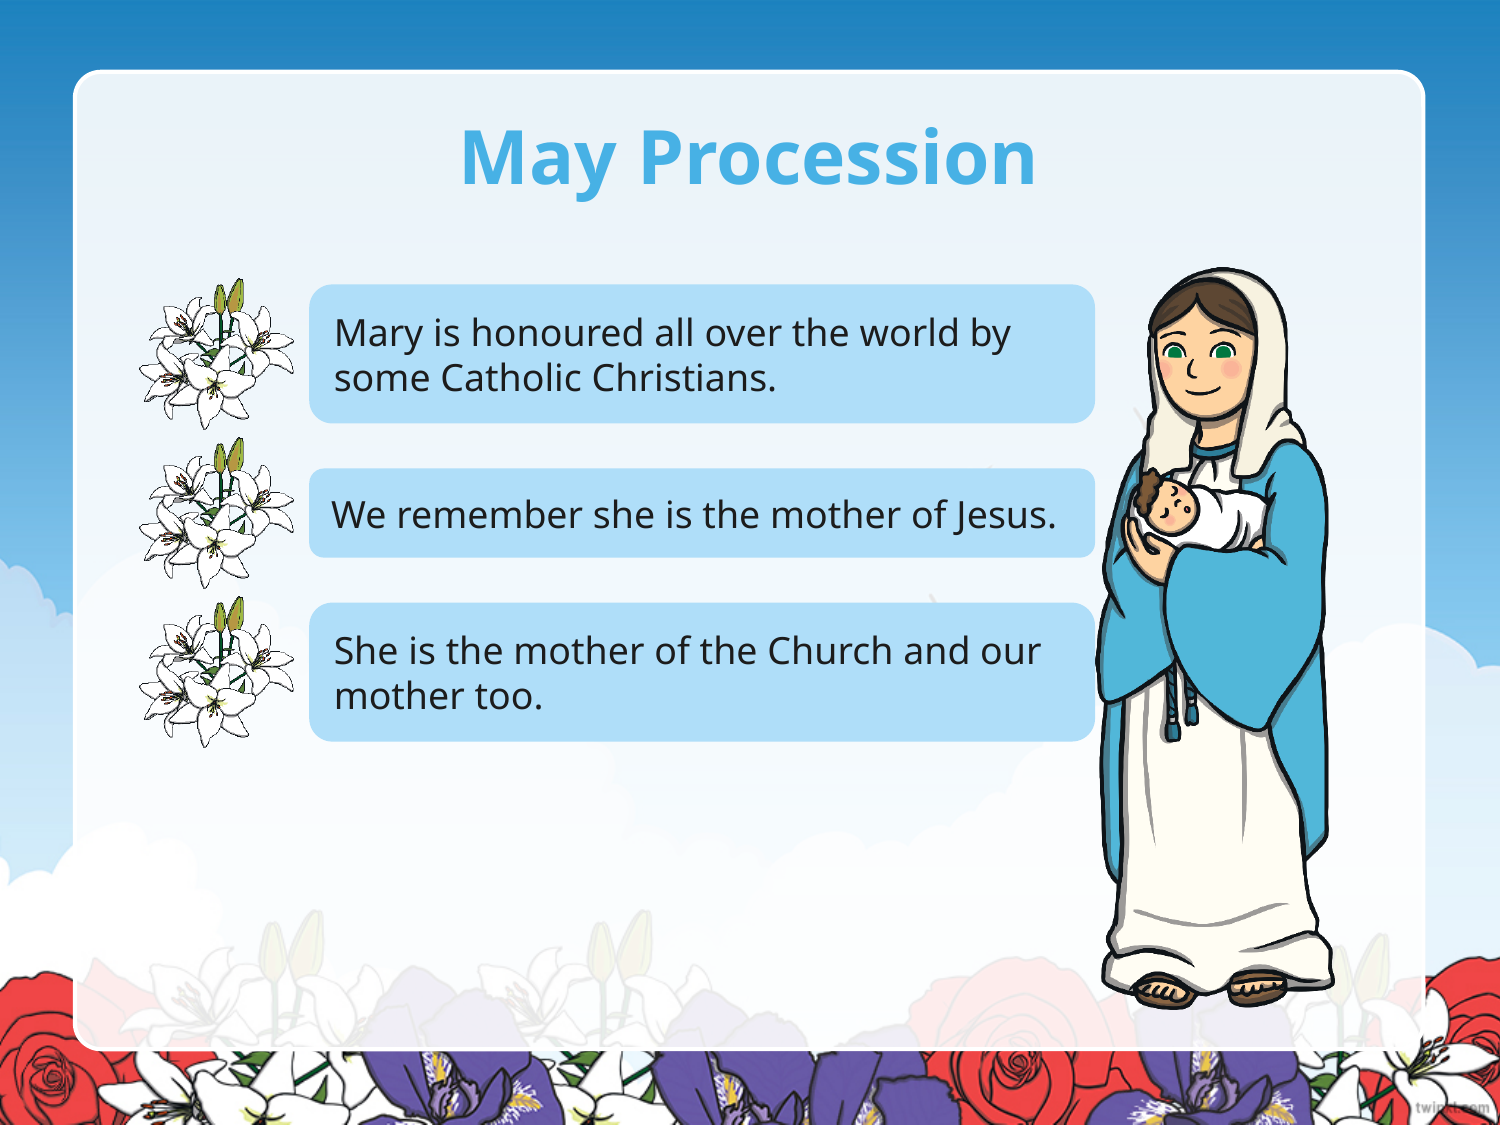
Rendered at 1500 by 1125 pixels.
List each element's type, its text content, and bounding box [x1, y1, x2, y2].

text_box Mary is honoured all over the world by some Catholic Christians. [308, 283, 1094, 425]
text_box She is the mother of the Church and our mother too. [308, 601, 1094, 743]
text_box We remember she is the mother of Jesus. [308, 467, 1094, 559]
picture [0, 0, 1500, 1125]
title May Procession [73, 76, 1426, 244]
